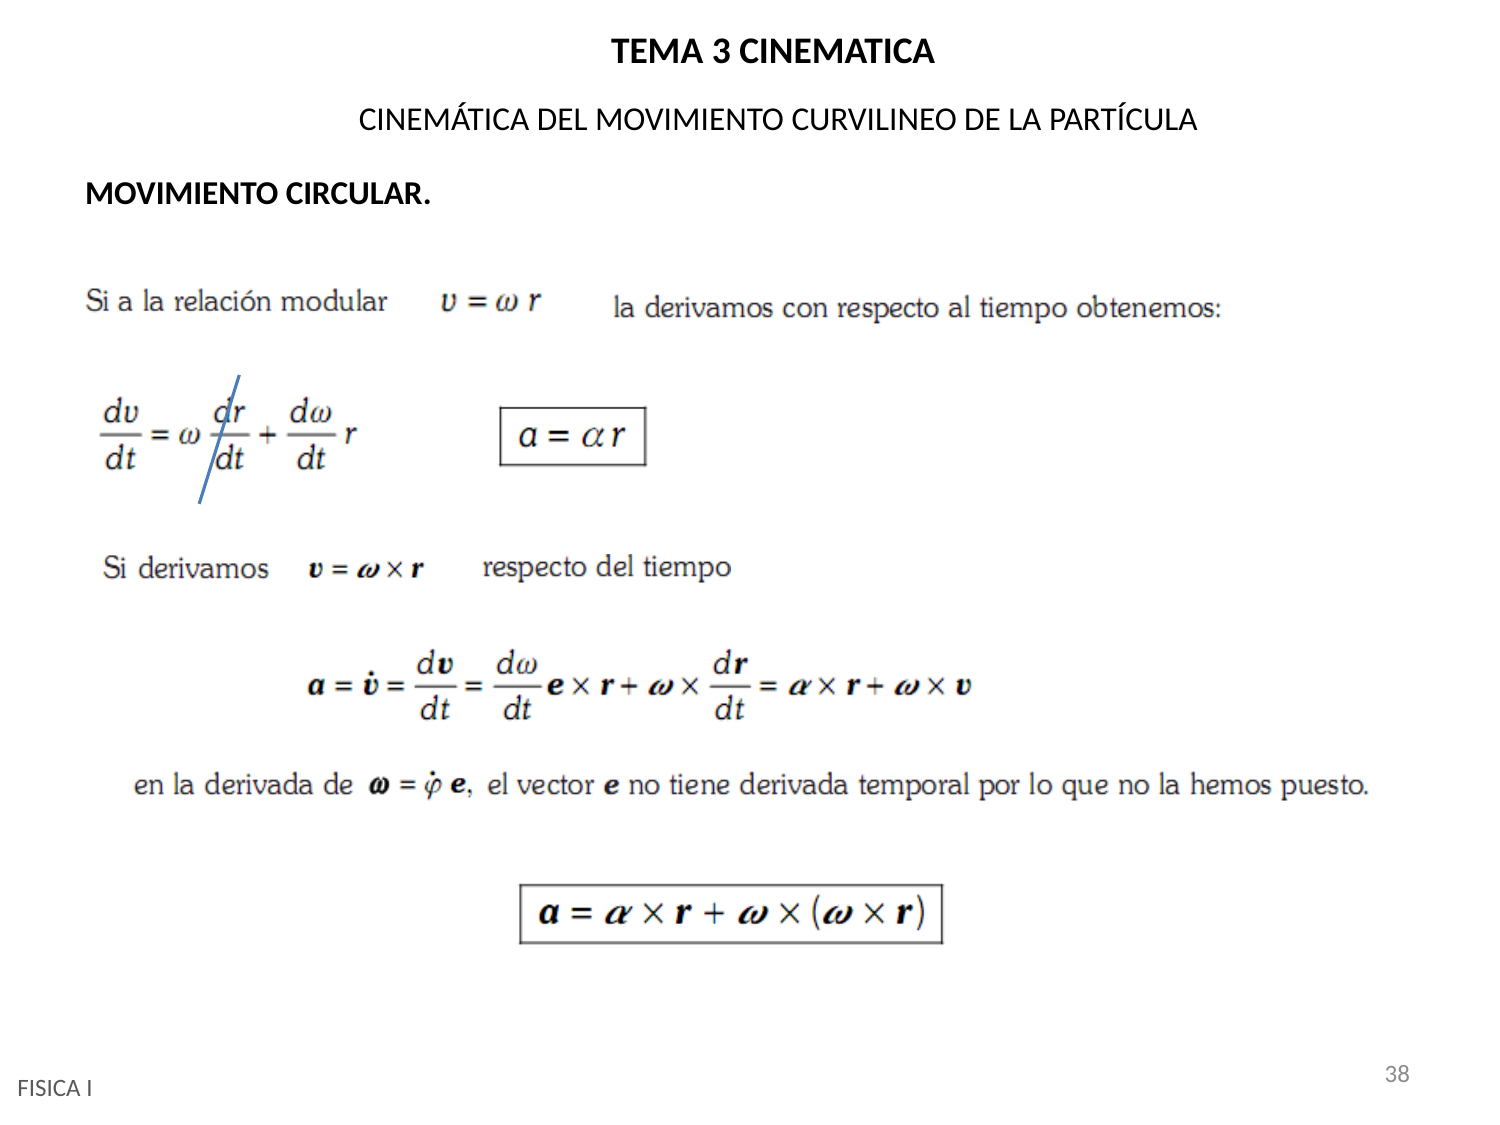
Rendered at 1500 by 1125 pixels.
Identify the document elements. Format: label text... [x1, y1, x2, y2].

picture [292, 632, 1006, 739]
picture [81, 280, 392, 319]
subtitle CINEMÁTICA DEL MOVIMIENTO CURVILINEO DE LA PARTÍCULA [253, 90, 1304, 149]
footer FISICA I [0, 1058, 111, 1115]
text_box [154, 419, 284, 460]
slide_number 38 [1074, 1042, 1425, 1103]
picture [480, 554, 731, 587]
picture [609, 280, 1230, 330]
picture [93, 538, 272, 588]
title TEMA 3 CINEMATICA [135, 7, 1411, 90]
picture [515, 878, 946, 951]
picture [93, 374, 376, 482]
picture [491, 398, 652, 473]
text_box MOVIMIENTO CIRCULAR. [70, 163, 1079, 223]
picture [433, 280, 551, 319]
picture [304, 550, 430, 586]
picture [128, 761, 1381, 805]
